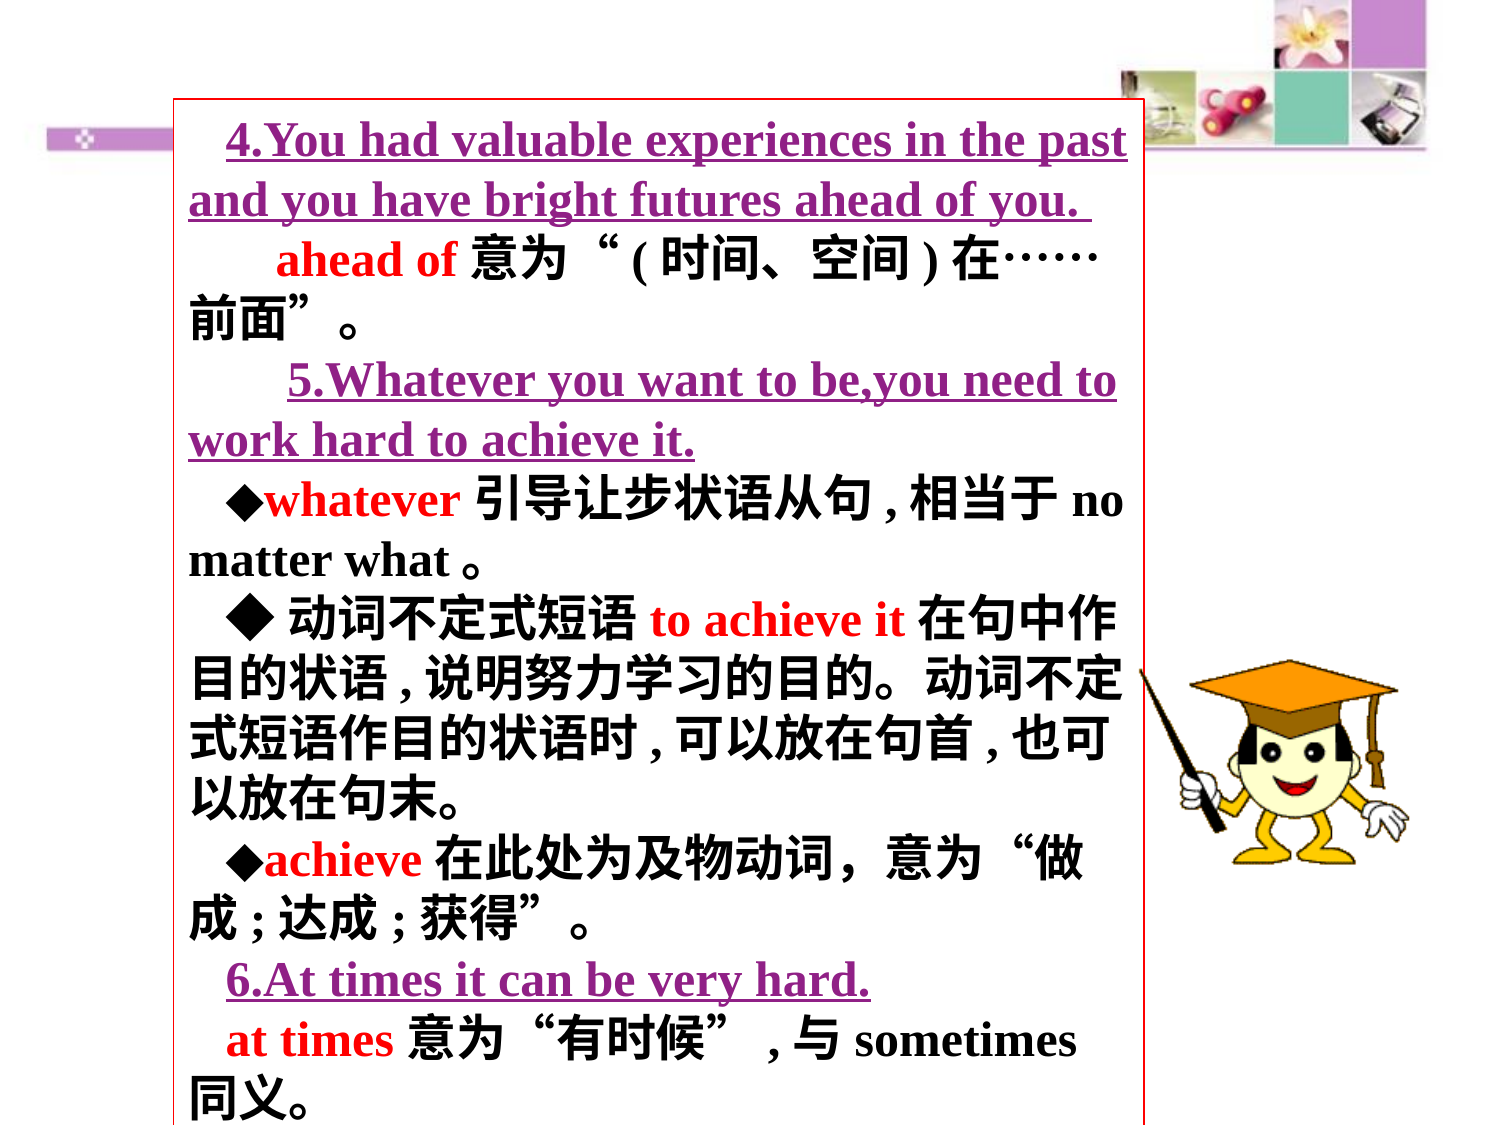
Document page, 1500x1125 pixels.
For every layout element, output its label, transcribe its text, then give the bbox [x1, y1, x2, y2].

text_box 4.You had valuable experiences in the past and you have bright futures ahead of you. ahead of意为“(时间、空间)在……前面”。 5.Whatever you want to be,you need to work hard to achieve it. ◆whatever引导让步状语从句,相当于no matter what。 ◆动词不定式短语to achieve it在句中作目的状语,说明努力学习的目的。动词不定式短语作目的状语时,可以放在句首,也可以放在句末。 ◆achieve在此处为及物动词，意为“做成;达成;获得”。 6.At times it can be very hard. at times意为“有时候”,与sometimes同义。 [173, 98, 1144, 1125]
picture [0, 0, 1500, 1125]
